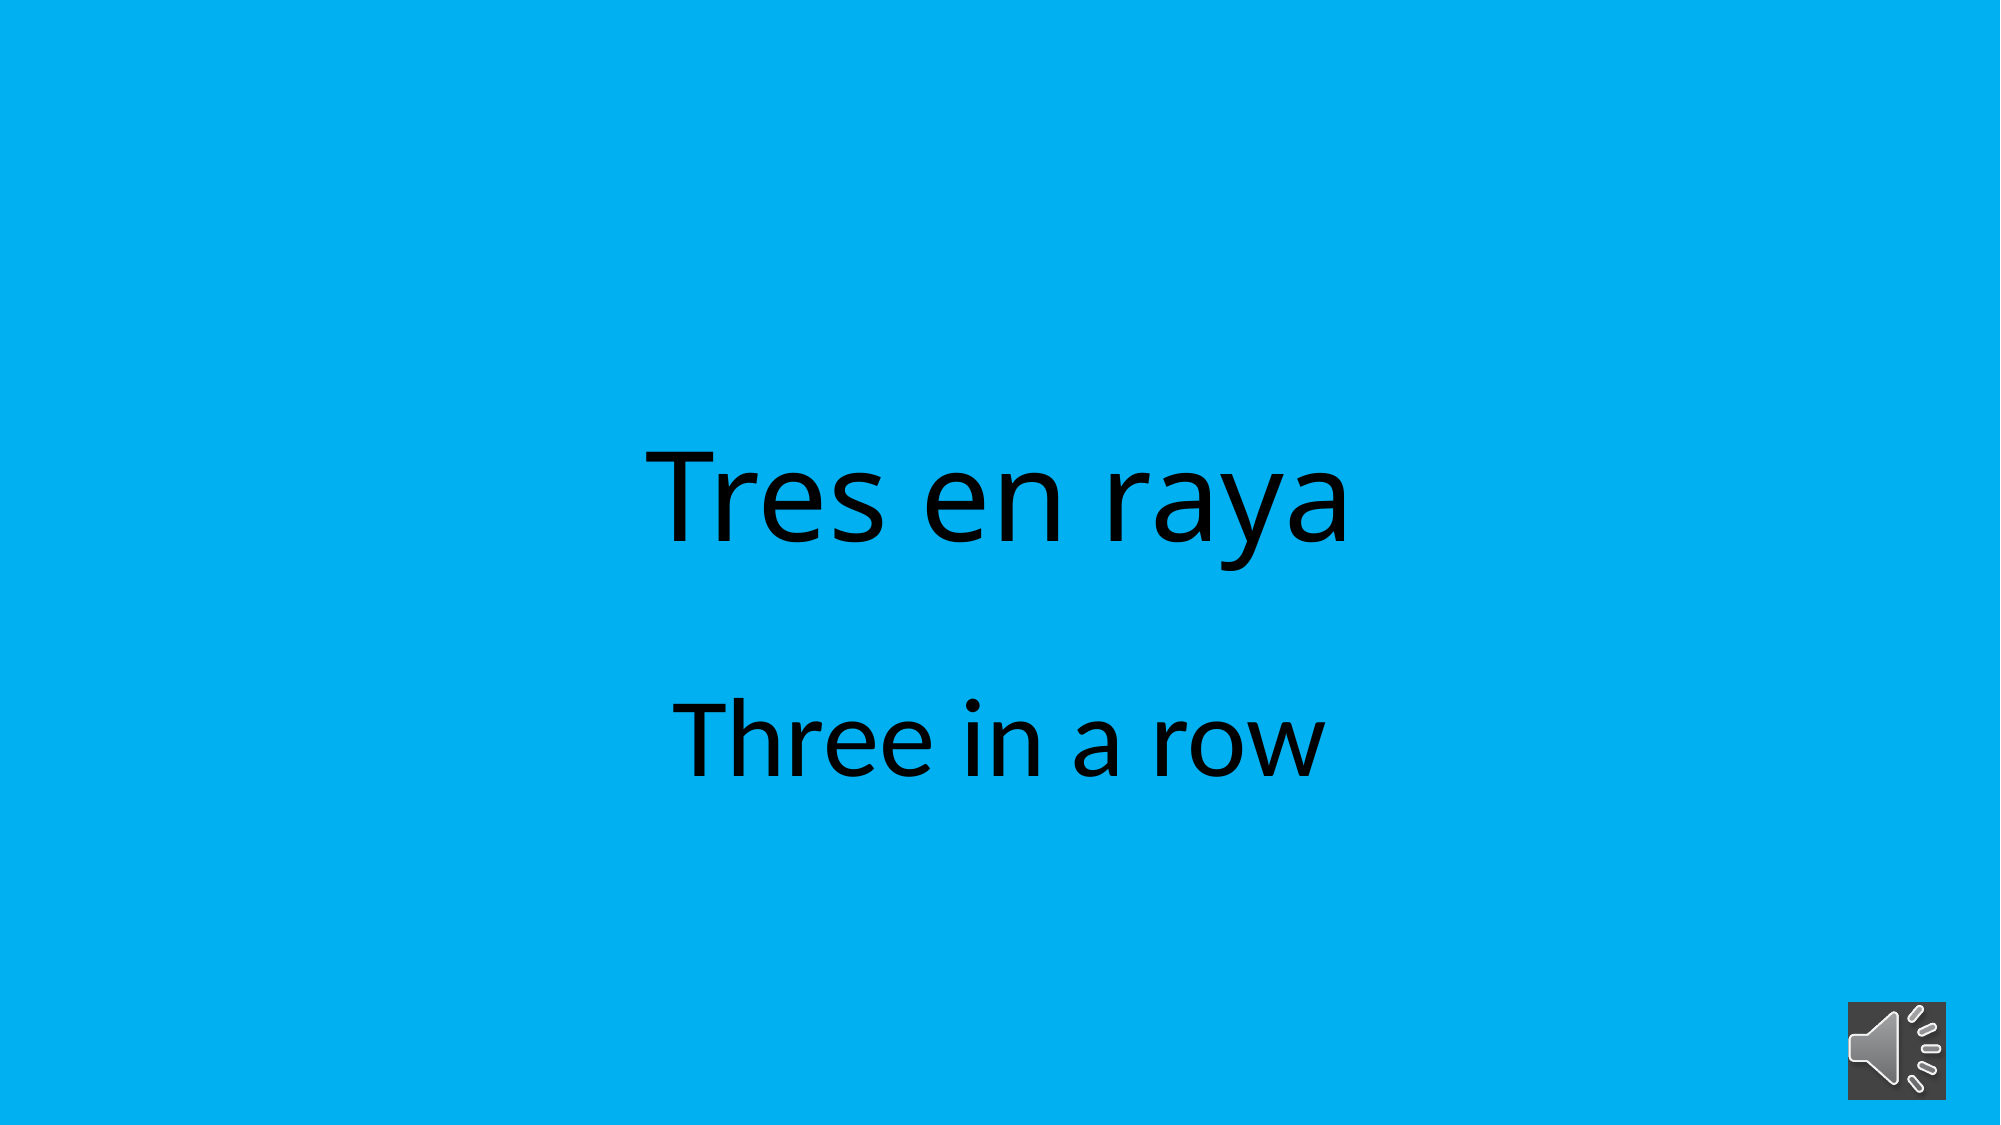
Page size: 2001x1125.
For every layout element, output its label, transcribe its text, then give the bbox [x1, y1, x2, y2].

picture [1849, 1003, 1945, 1099]
subtitle Three in a row [249, 590, 1750, 863]
title Tres en raya [249, 184, 1750, 576]
